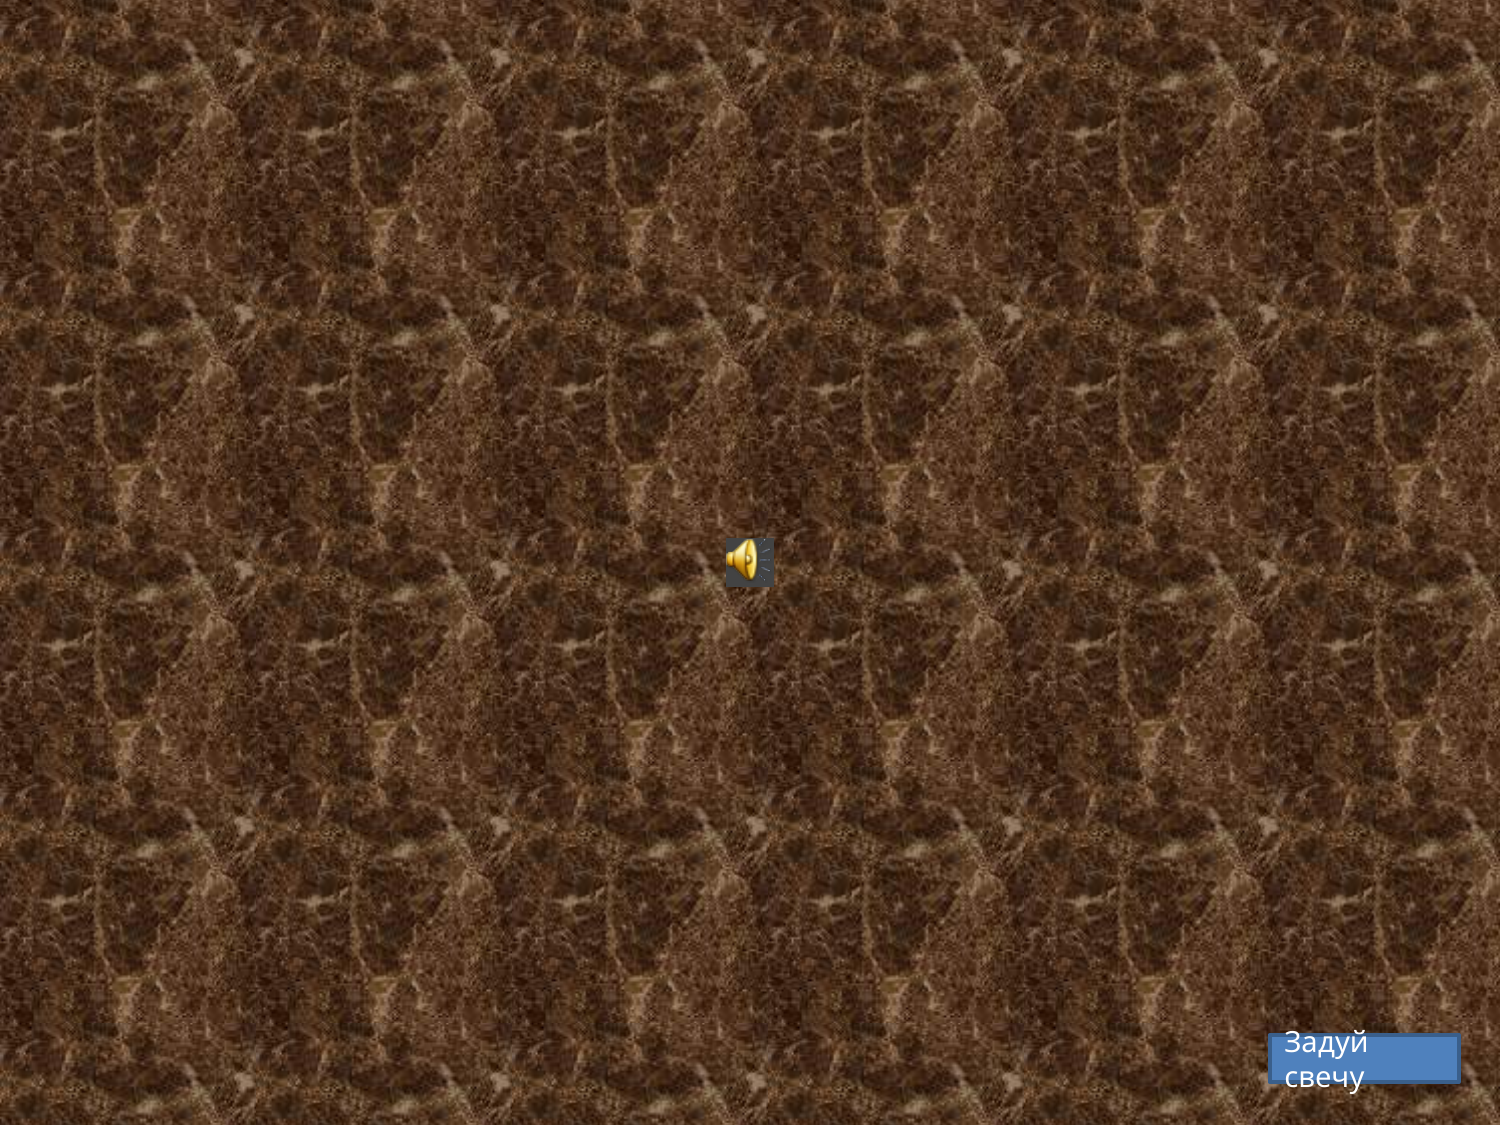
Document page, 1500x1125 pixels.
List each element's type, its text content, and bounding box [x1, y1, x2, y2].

text_box Задуй свечу [1268, 1033, 1461, 1084]
picture [0, 0, 1500, 1125]
